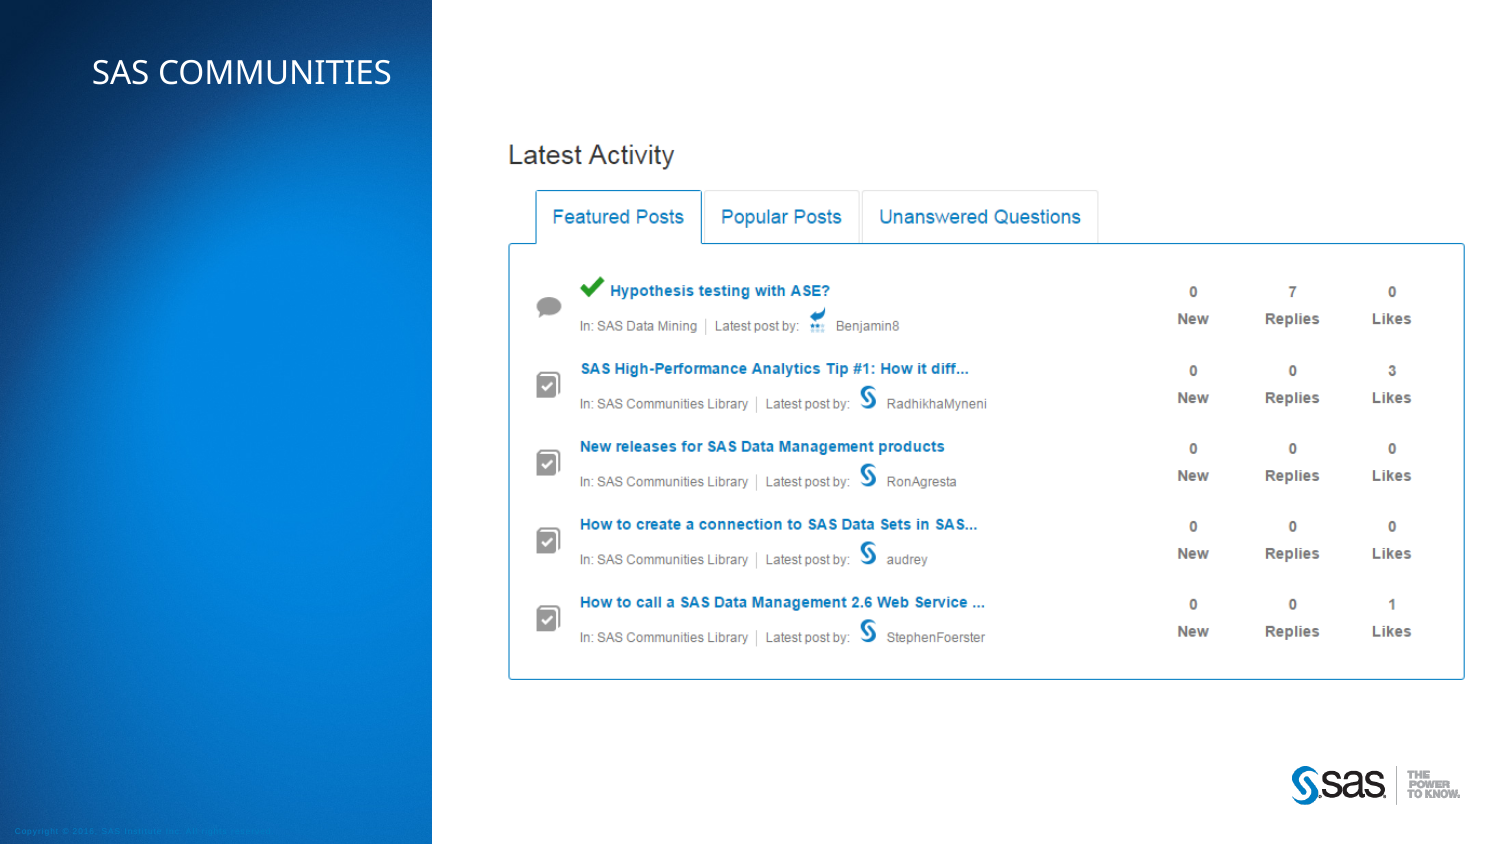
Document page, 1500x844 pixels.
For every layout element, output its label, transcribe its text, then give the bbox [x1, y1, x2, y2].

picture [448, 123, 1482, 721]
picture [0, 0, 432, 844]
title Sas communities [24, 23, 408, 119]
picture [1292, 766, 1460, 805]
